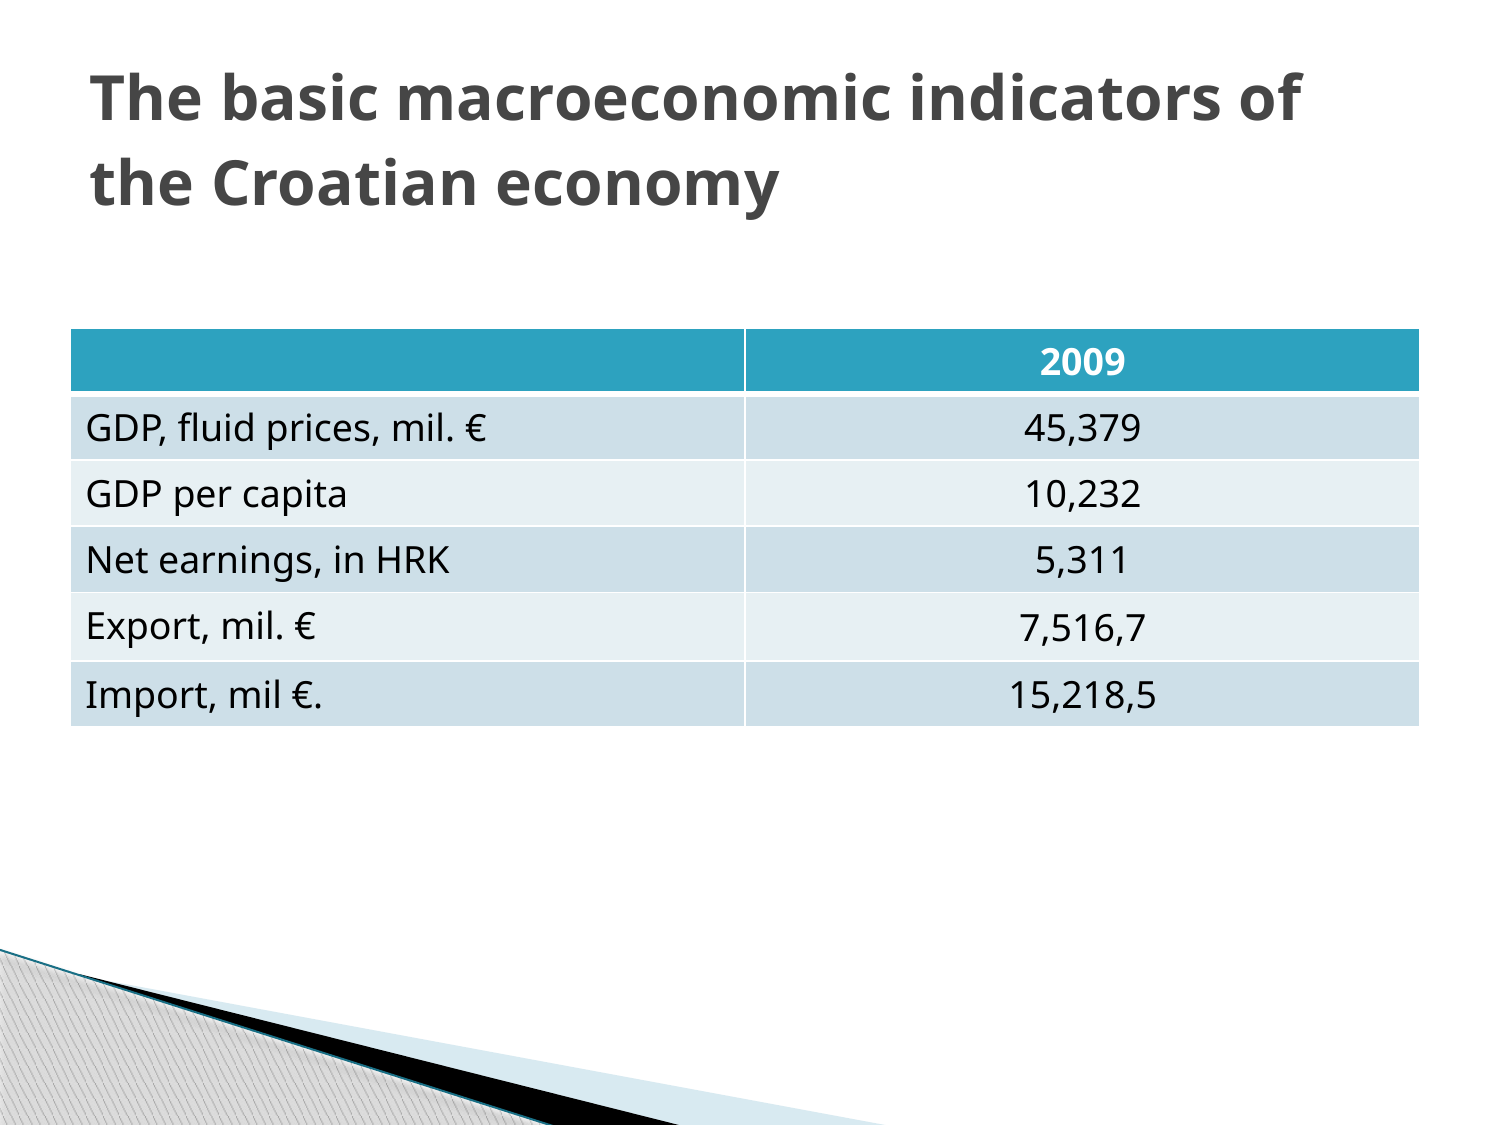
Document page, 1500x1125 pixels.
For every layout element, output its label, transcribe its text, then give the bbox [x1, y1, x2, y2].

table_cell 7,516,7 [746, 593, 1419, 660]
table_cell 5,311 [746, 527, 1419, 592]
table_cell Import, mil €. [71, 662, 744, 726]
table_cell Net earnings, in HRK [71, 527, 744, 592]
table_header [71, 329, 744, 391]
table_cell Export, mil. € [71, 593, 744, 660]
table_cell 10,232 [746, 461, 1419, 525]
table_cell GDP per capita [71, 461, 744, 525]
table_header 2009 [746, 329, 1419, 391]
table_cell 15,218,5 [746, 662, 1419, 726]
table_cell GDP, fluid prices, mil. € [71, 397, 744, 459]
title The basic macroeconomic indicators of the Croatian economy [75, 45, 1425, 233]
table_cell 45,379 [746, 397, 1419, 459]
